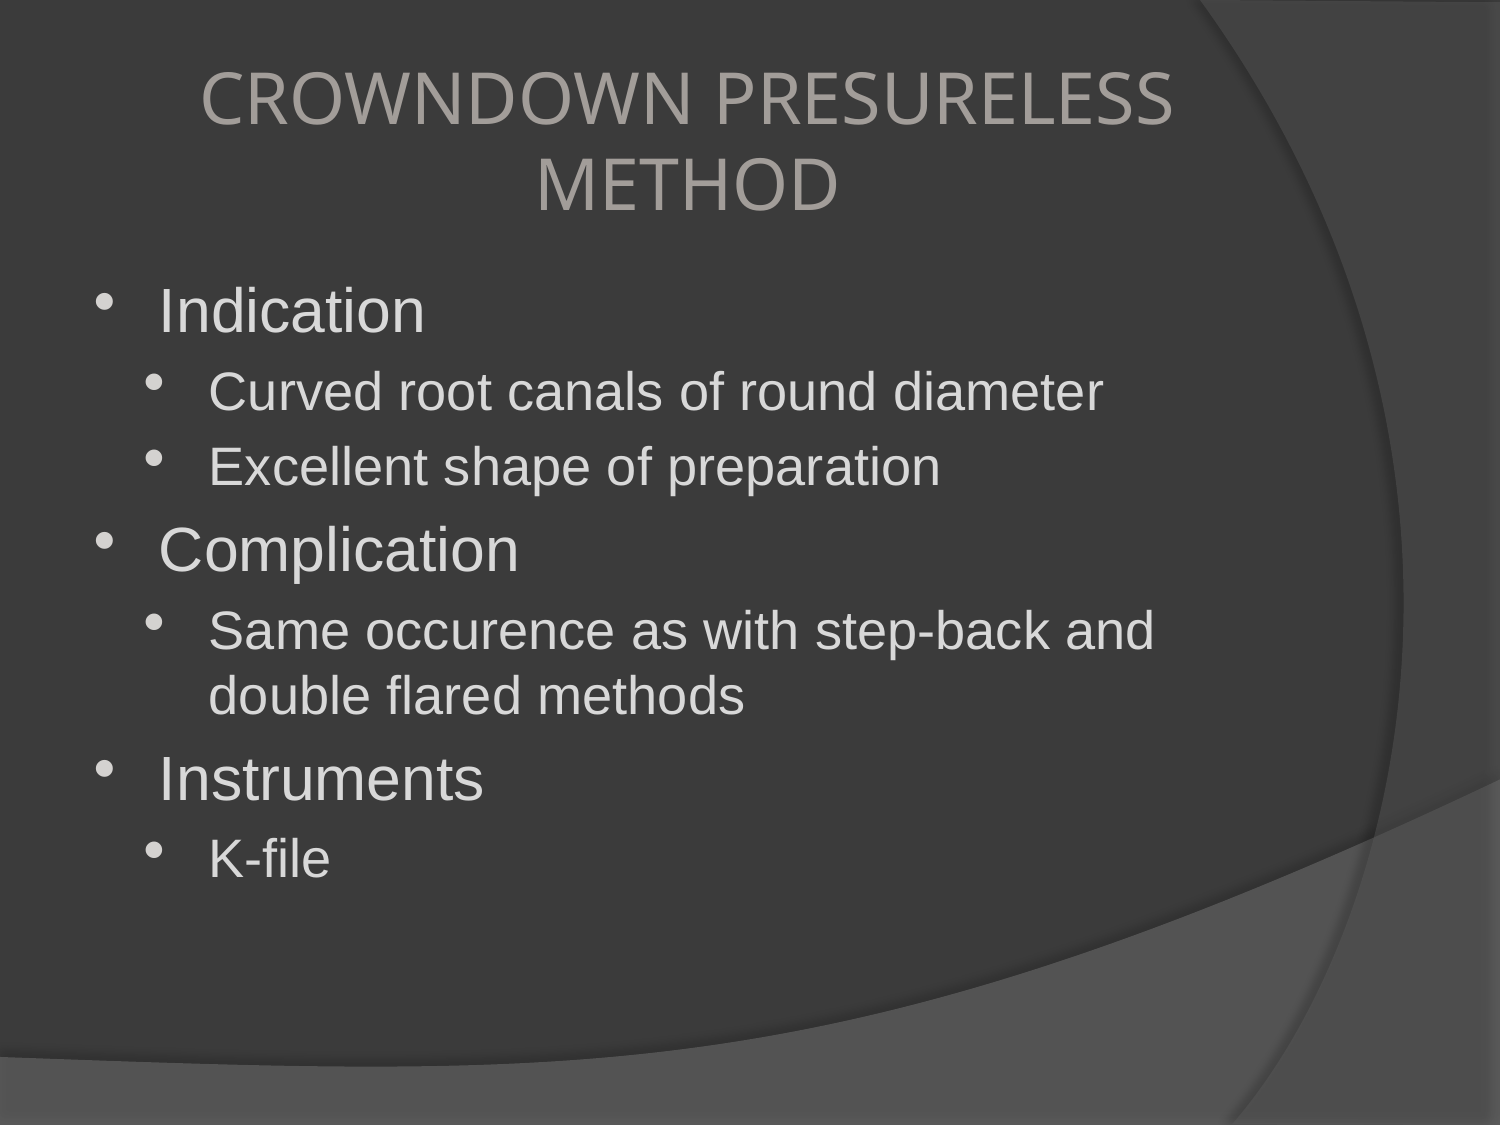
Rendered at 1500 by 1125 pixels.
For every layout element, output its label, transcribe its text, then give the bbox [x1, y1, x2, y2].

list Indication Curved root canals of round diameter Excellent shape of preparation Complication Same occurence as with step-back and double flared methods Instruments K-file [75, 262, 1300, 1005]
title CROWNDOWN PRESURELESS METHOD [75, 45, 1300, 233]
